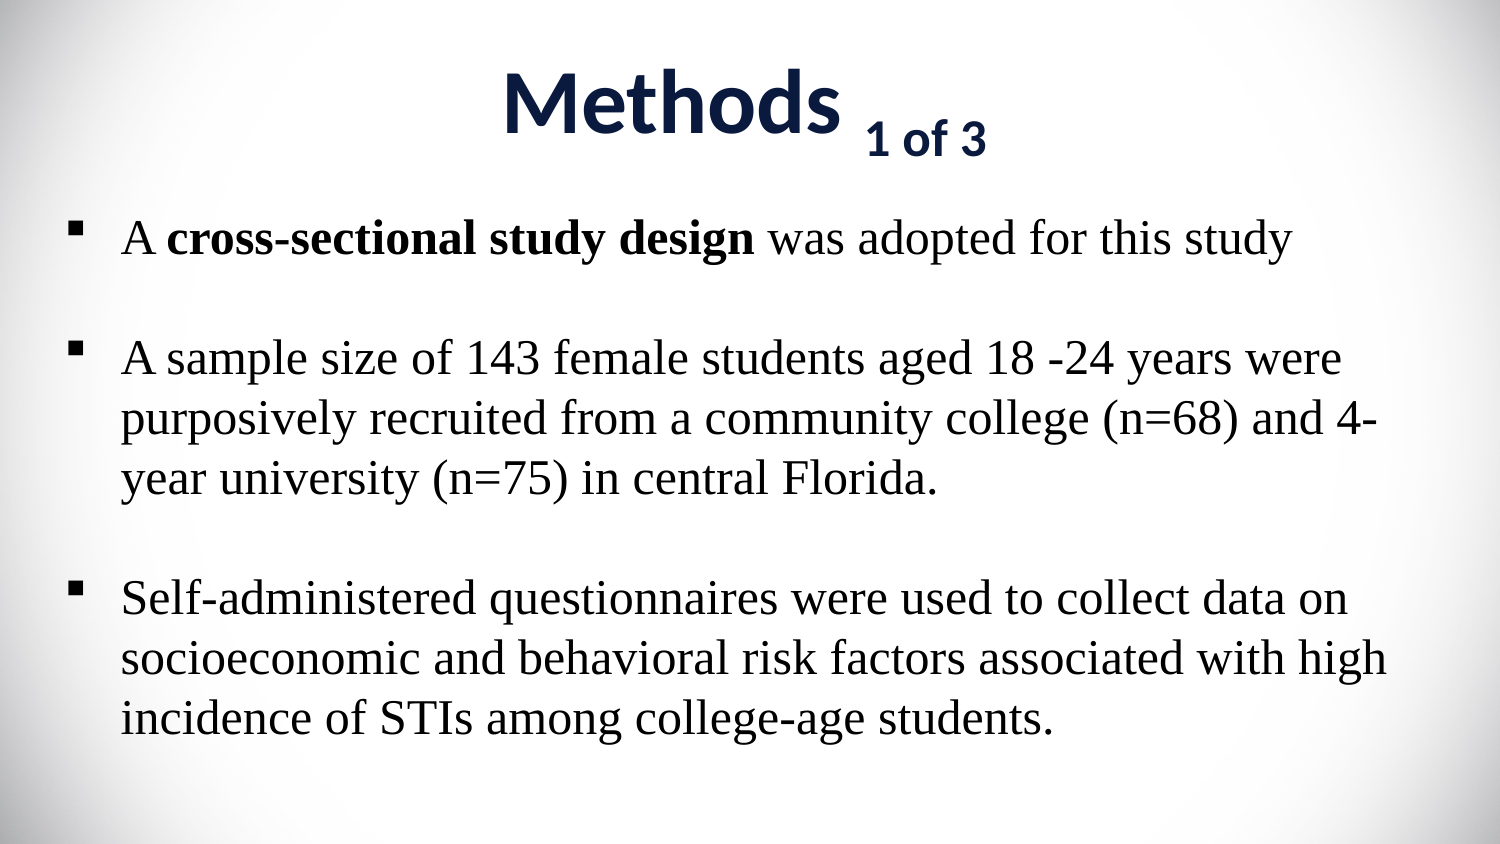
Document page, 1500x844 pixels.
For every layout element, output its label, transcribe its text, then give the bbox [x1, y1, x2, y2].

title Methods 1 of 3 [75, 33, 1425, 175]
list A cross-sectional study design was adopted for this study A sample size of 143 female students aged 18 -24 years were purposively recruited from a community college (n=68) and 4-year university (n=75) in central Florida. Self-administered questionnaires were used to collect data on socioeconomic and behavioral risk factors associated with high incidence of STIs among college-age students. [49, 196, 1451, 810]
picture [0, 0, 1500, 844]
